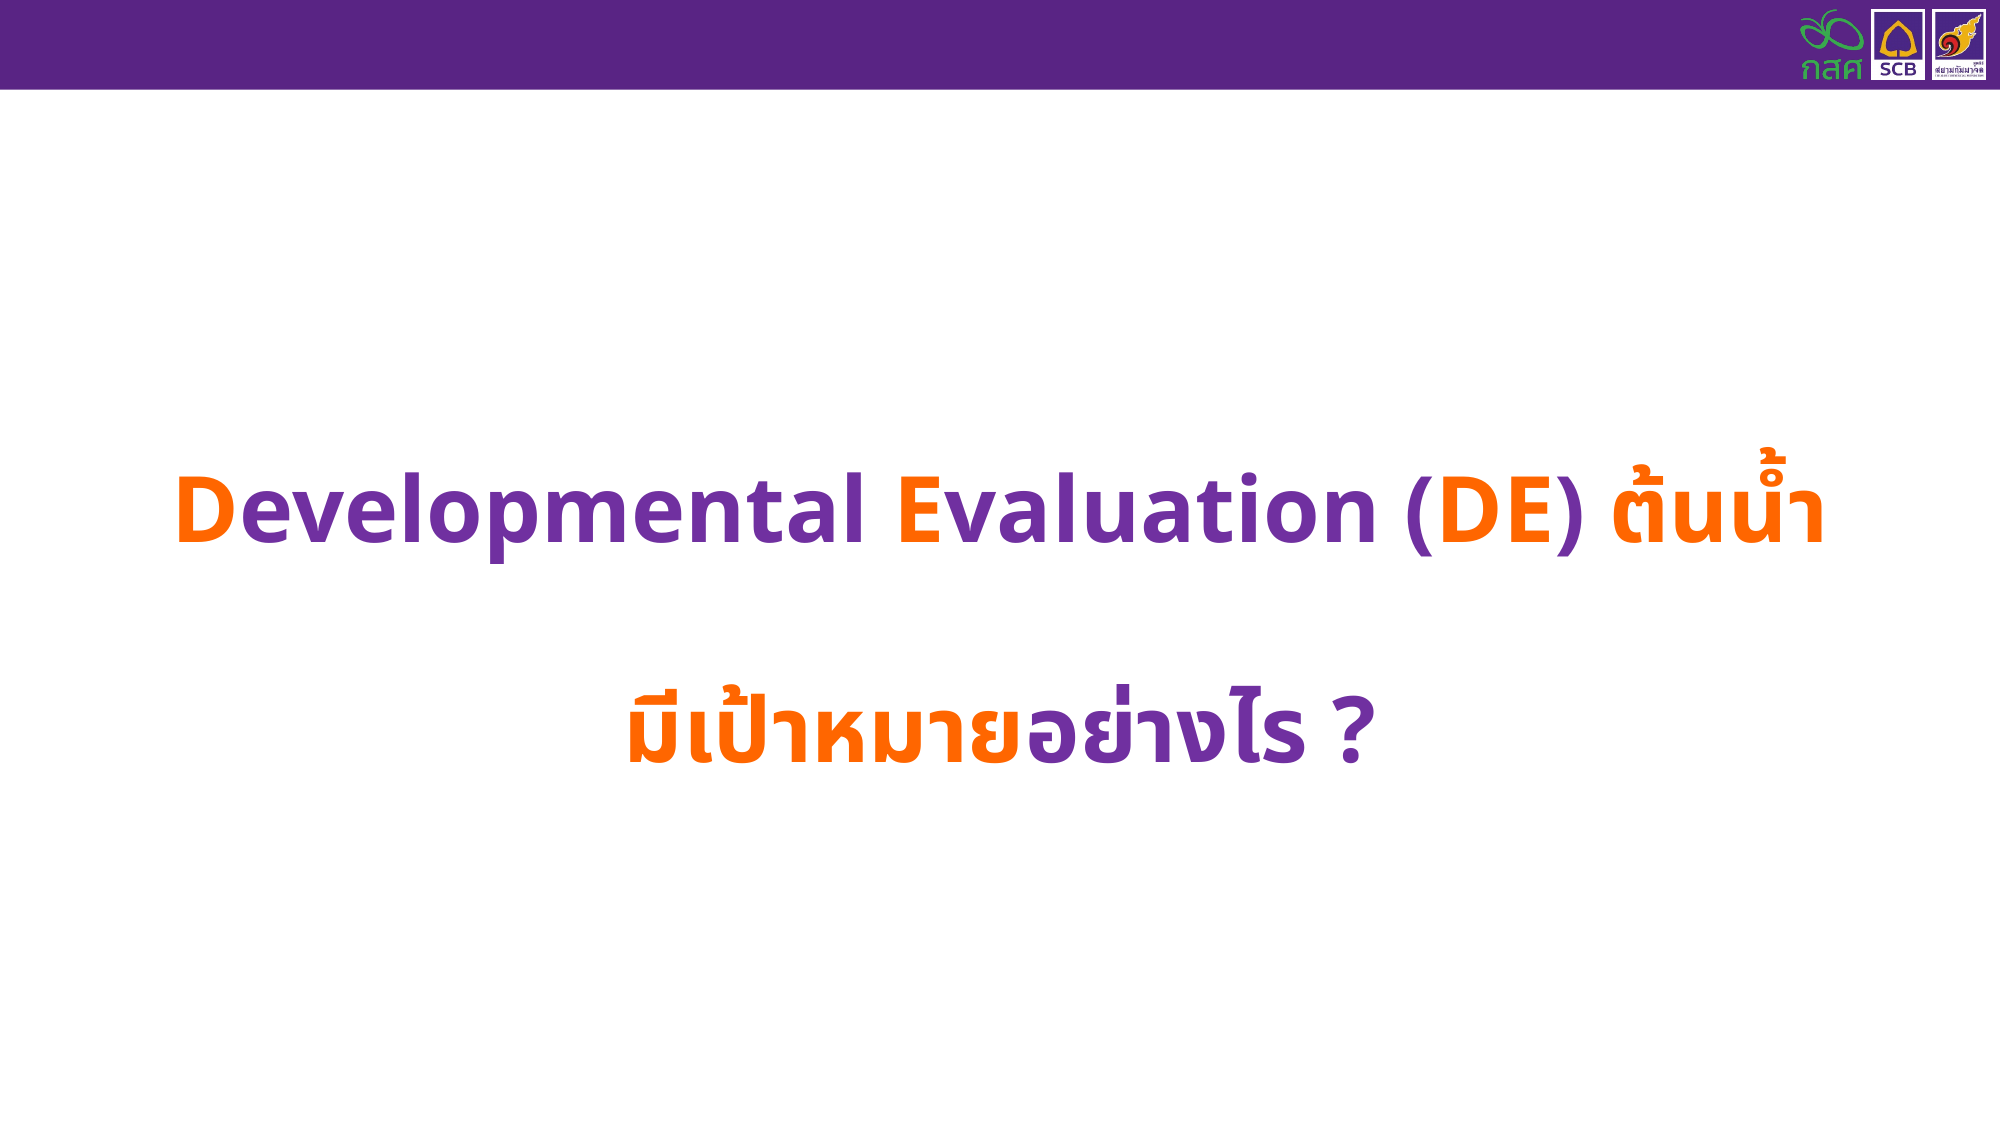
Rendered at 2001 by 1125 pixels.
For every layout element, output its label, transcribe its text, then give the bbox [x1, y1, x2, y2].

text_box Developmental Evaluation (DE) ต้นน้ำ มีเป้าหมายอย่างไร ? [148, 443, 1852, 789]
text_box [0, 0, 2000, 91]
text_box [1800, 9, 1986, 81]
